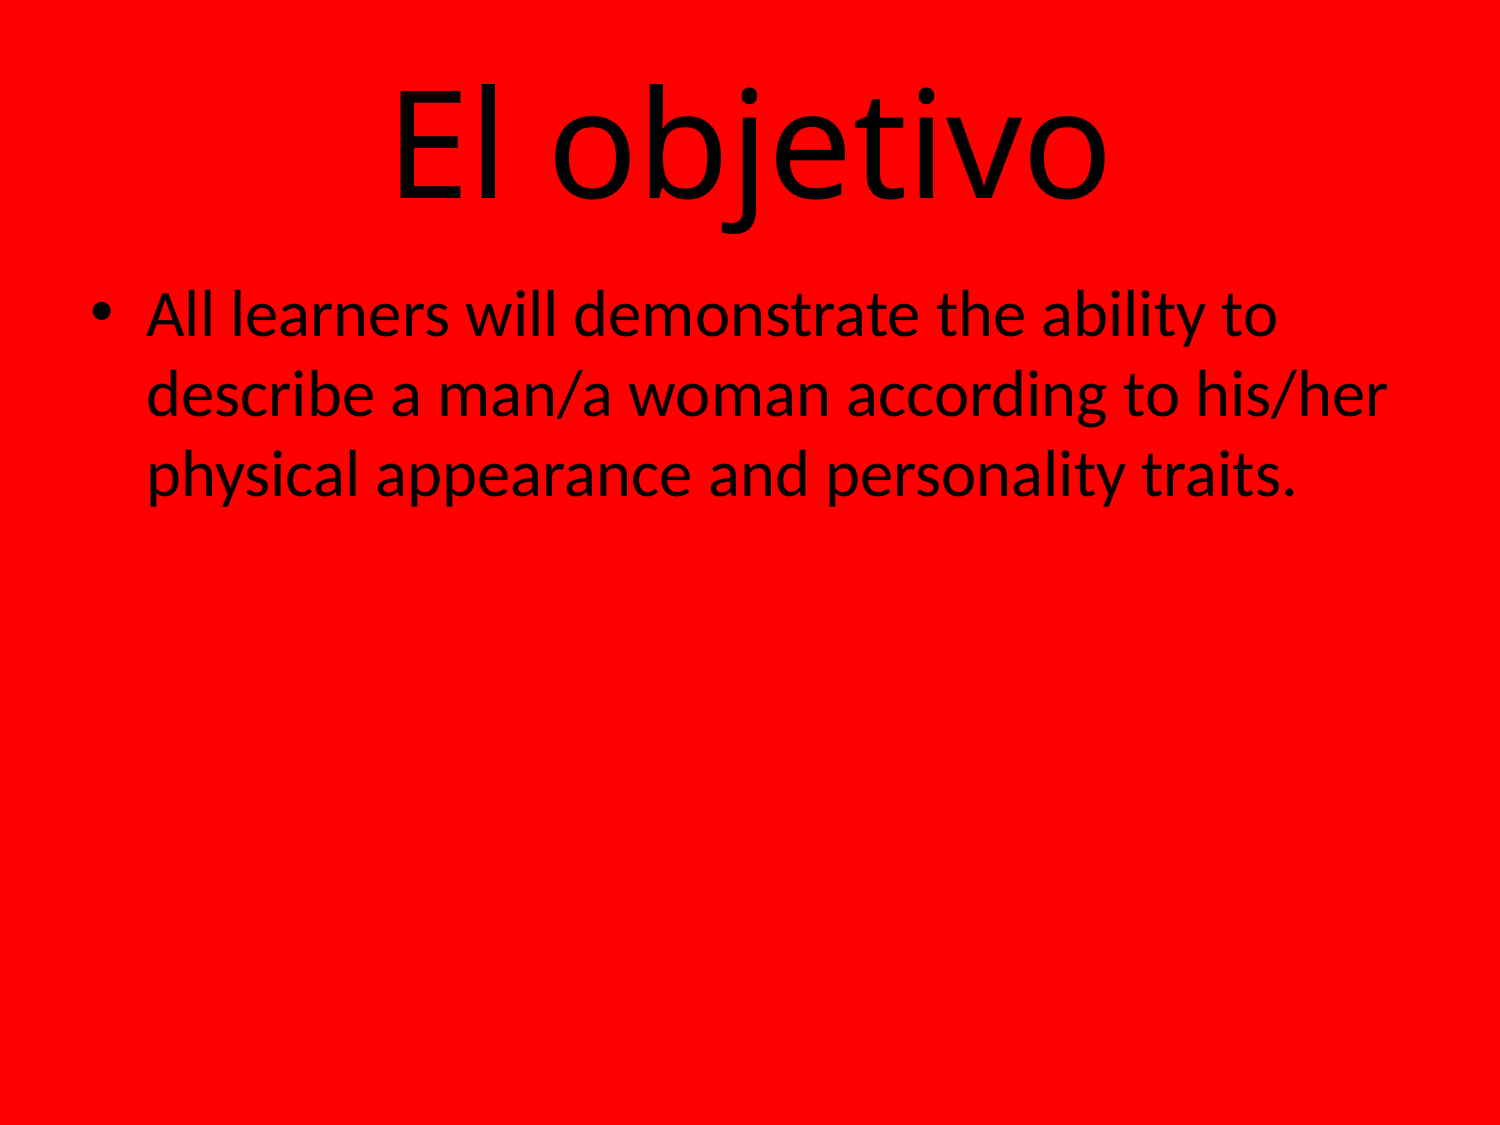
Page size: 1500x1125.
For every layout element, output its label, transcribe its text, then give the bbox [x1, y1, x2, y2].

title El objetivo [75, 45, 1425, 233]
list All learners will demonstrate the ability to describe a man/a woman according to his/her physical appearance and personality traits. [75, 262, 1425, 1005]
